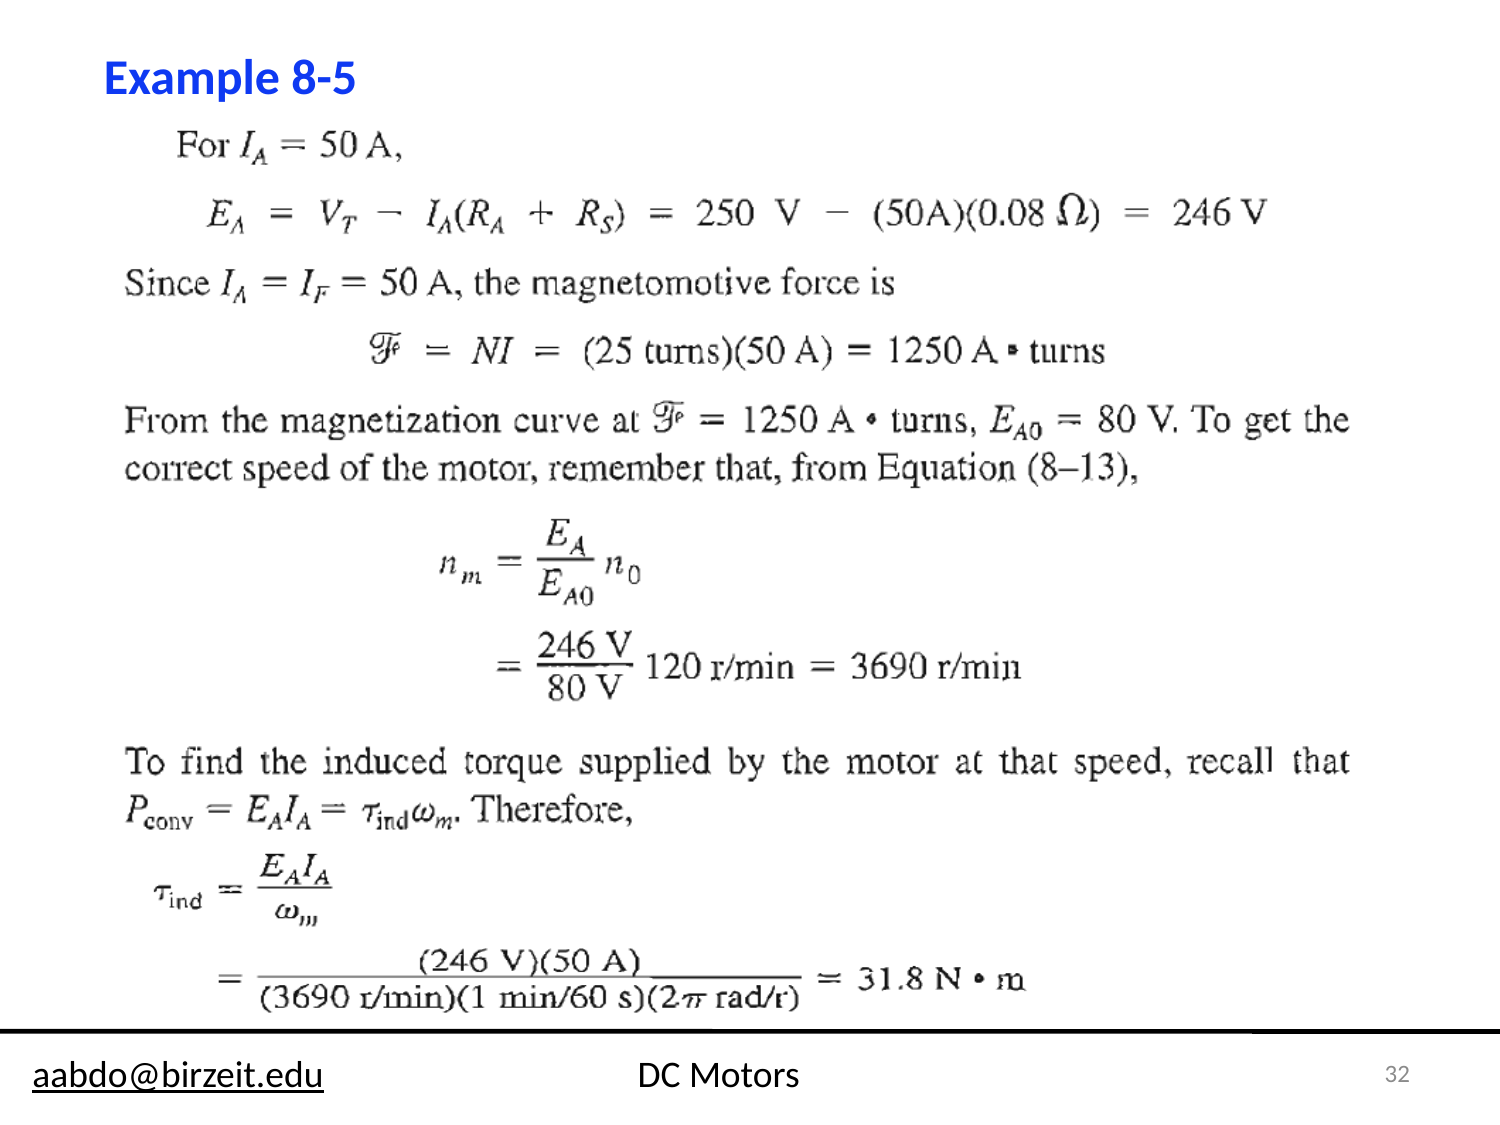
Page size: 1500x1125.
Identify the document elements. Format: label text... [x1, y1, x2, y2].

text_box aabdo@birzeit.edu DC Motors [17, 1042, 825, 1103]
picture [112, 842, 1057, 1020]
slide_number 32 [1074, 1042, 1425, 1103]
text_box Example 8-5 [88, 37, 373, 113]
picture [87, 124, 1383, 832]
